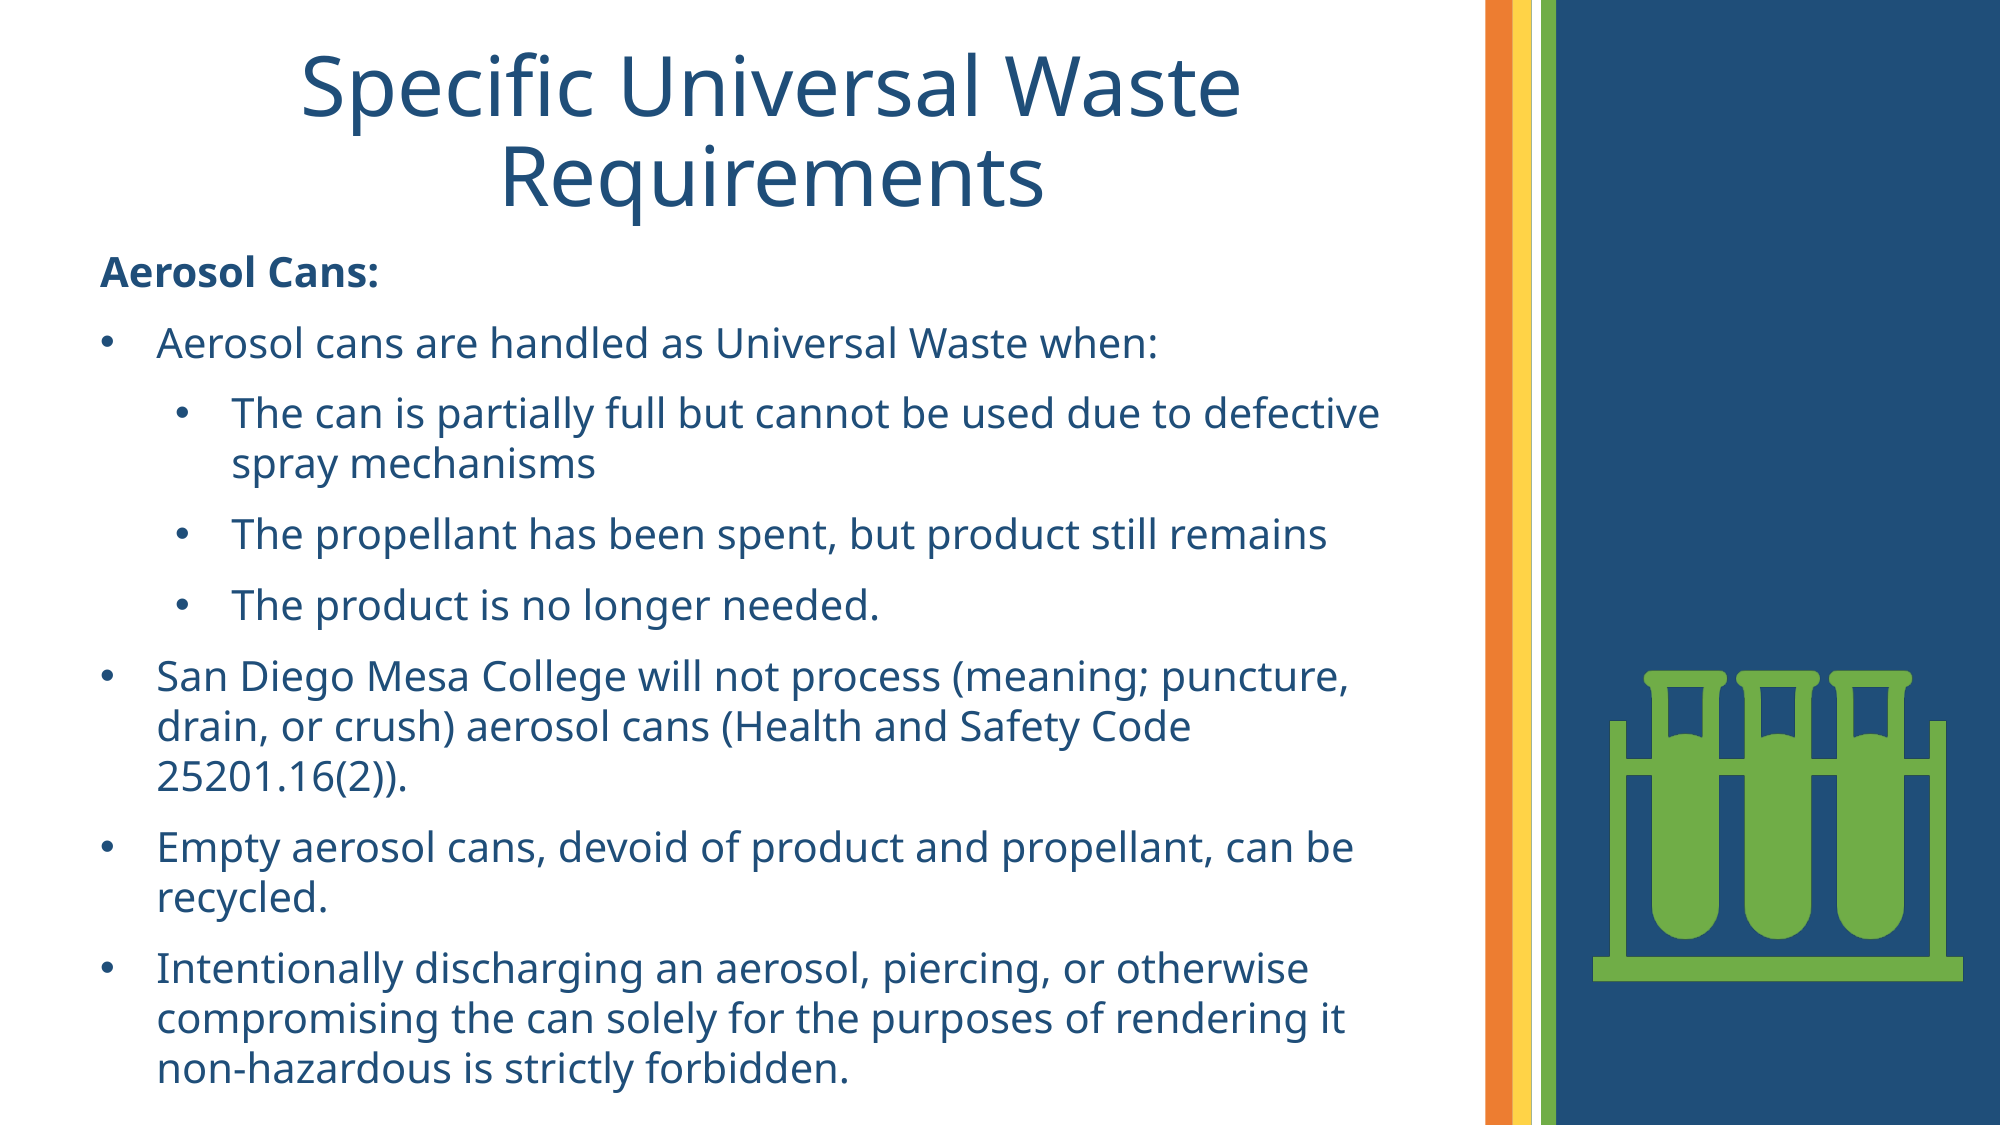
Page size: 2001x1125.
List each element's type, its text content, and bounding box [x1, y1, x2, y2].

picture [1576, 625, 1980, 1028]
text_box Aerosol Cans: Aerosol cans are handled as Universal Waste when: The can is partially full but cannot be used due to defective spray mechanisms The propellant has been spent, but product still remains The product is no longer needed. San Diego Mesa College will not process (meaning; puncture, drain, or crush) aerosol cans (Health and Safety Code 25201.16(2)). Empty aerosol cans, devoid of product and propellant, can be recycled. Intentionally discharging an aerosol, piercing, or otherwise compromising the can solely for the purposes of rendering it non-hazardous is strictly forbidden. [85, 238, 1426, 1125]
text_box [1485, 0, 2000, 1125]
title Specific Universal Waste Requirements [85, 30, 1460, 239]
